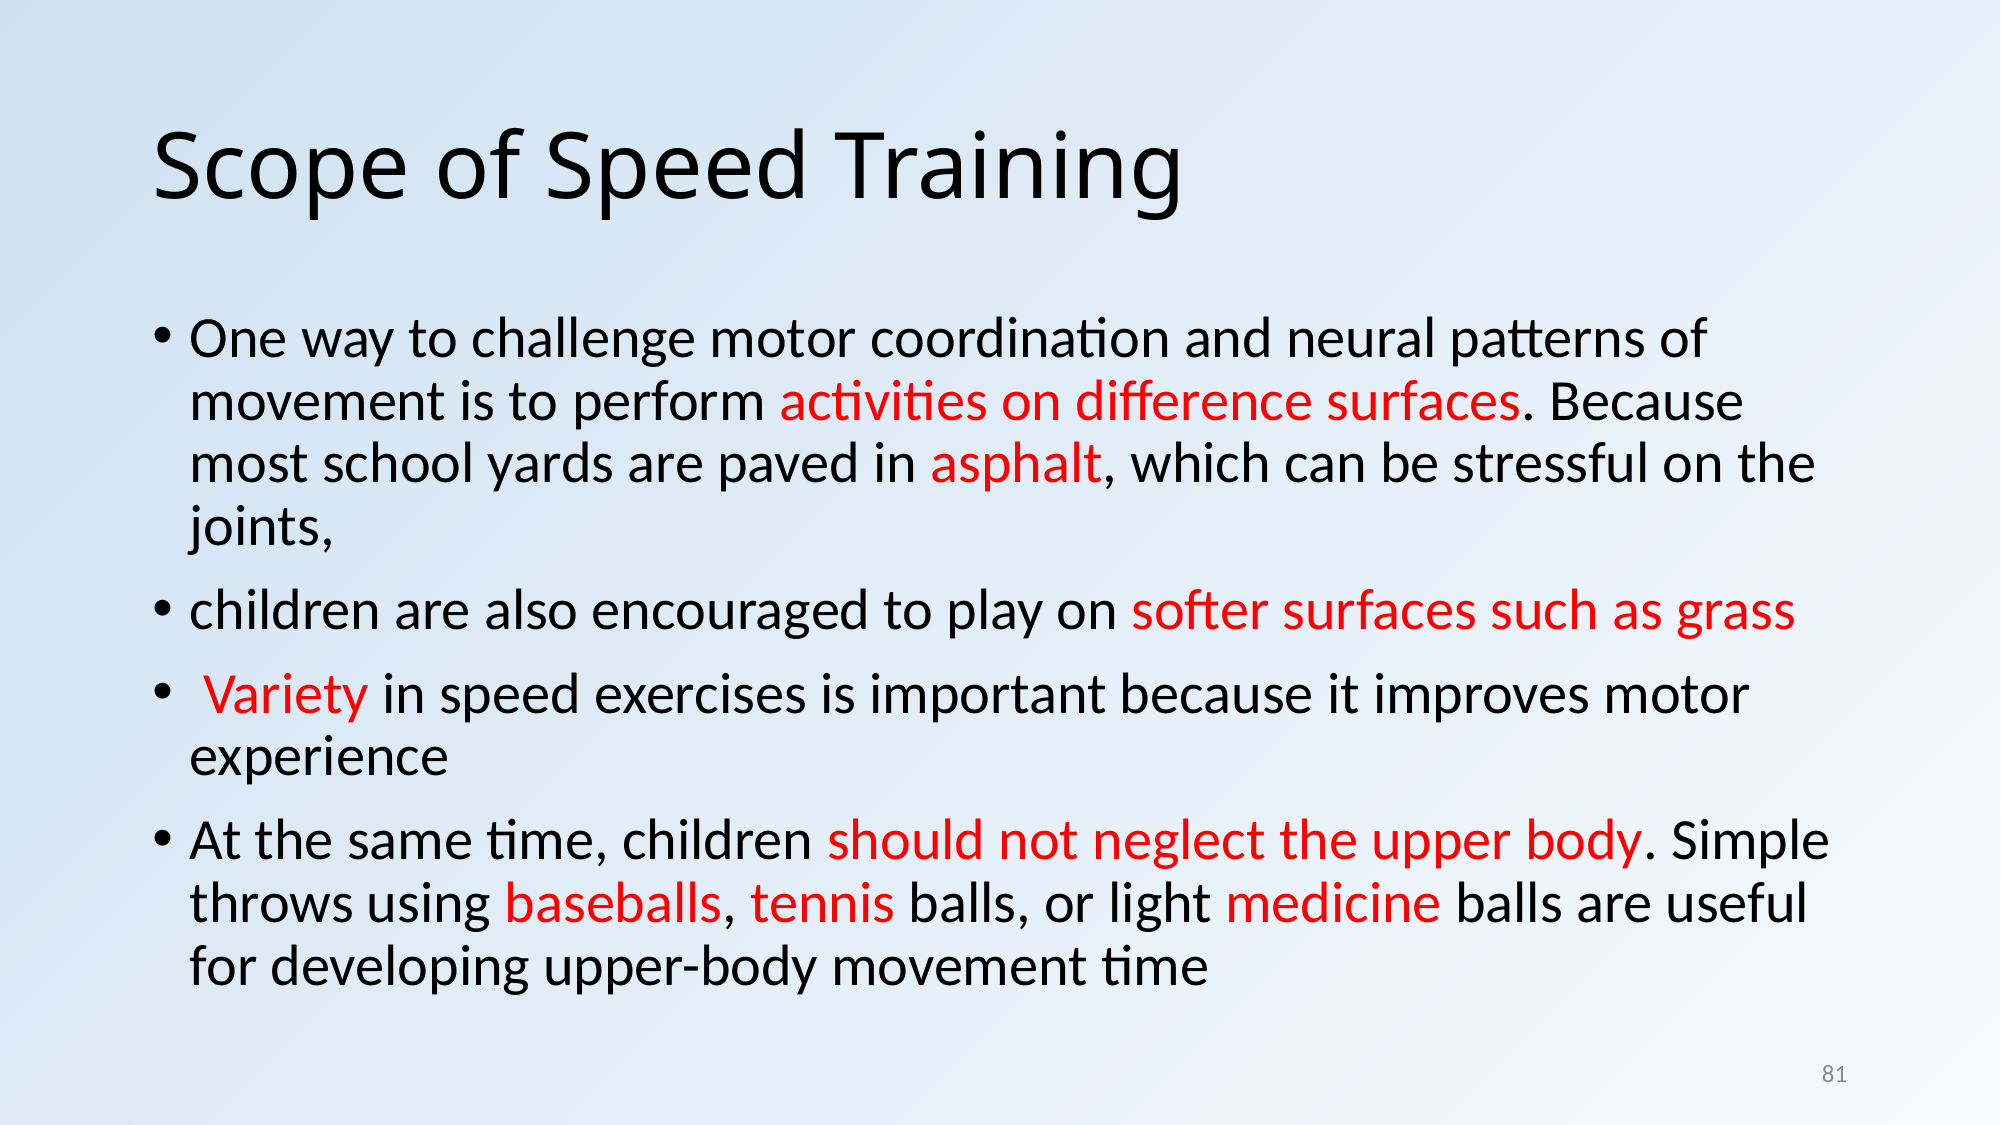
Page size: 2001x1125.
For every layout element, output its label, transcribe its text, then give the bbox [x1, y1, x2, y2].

list One way to challenge motor coordination and neural patterns of movement is to perform activities on difference surfaces. Because most school yards are paved in asphalt, which can be stressful on the joints, children are also encouraged to play on softer surfaces such as grass Variety in speed exercises is important because it improves motor experience At the same time, children should not neglect the upper body. Simple throws using baseballs, tennis balls, or light medicine balls are useful for developing upper-body movement time [137, 299, 1863, 1014]
title Scope of Speed Training [137, 59, 1863, 278]
slide_number 81 [1412, 1042, 1863, 1103]
